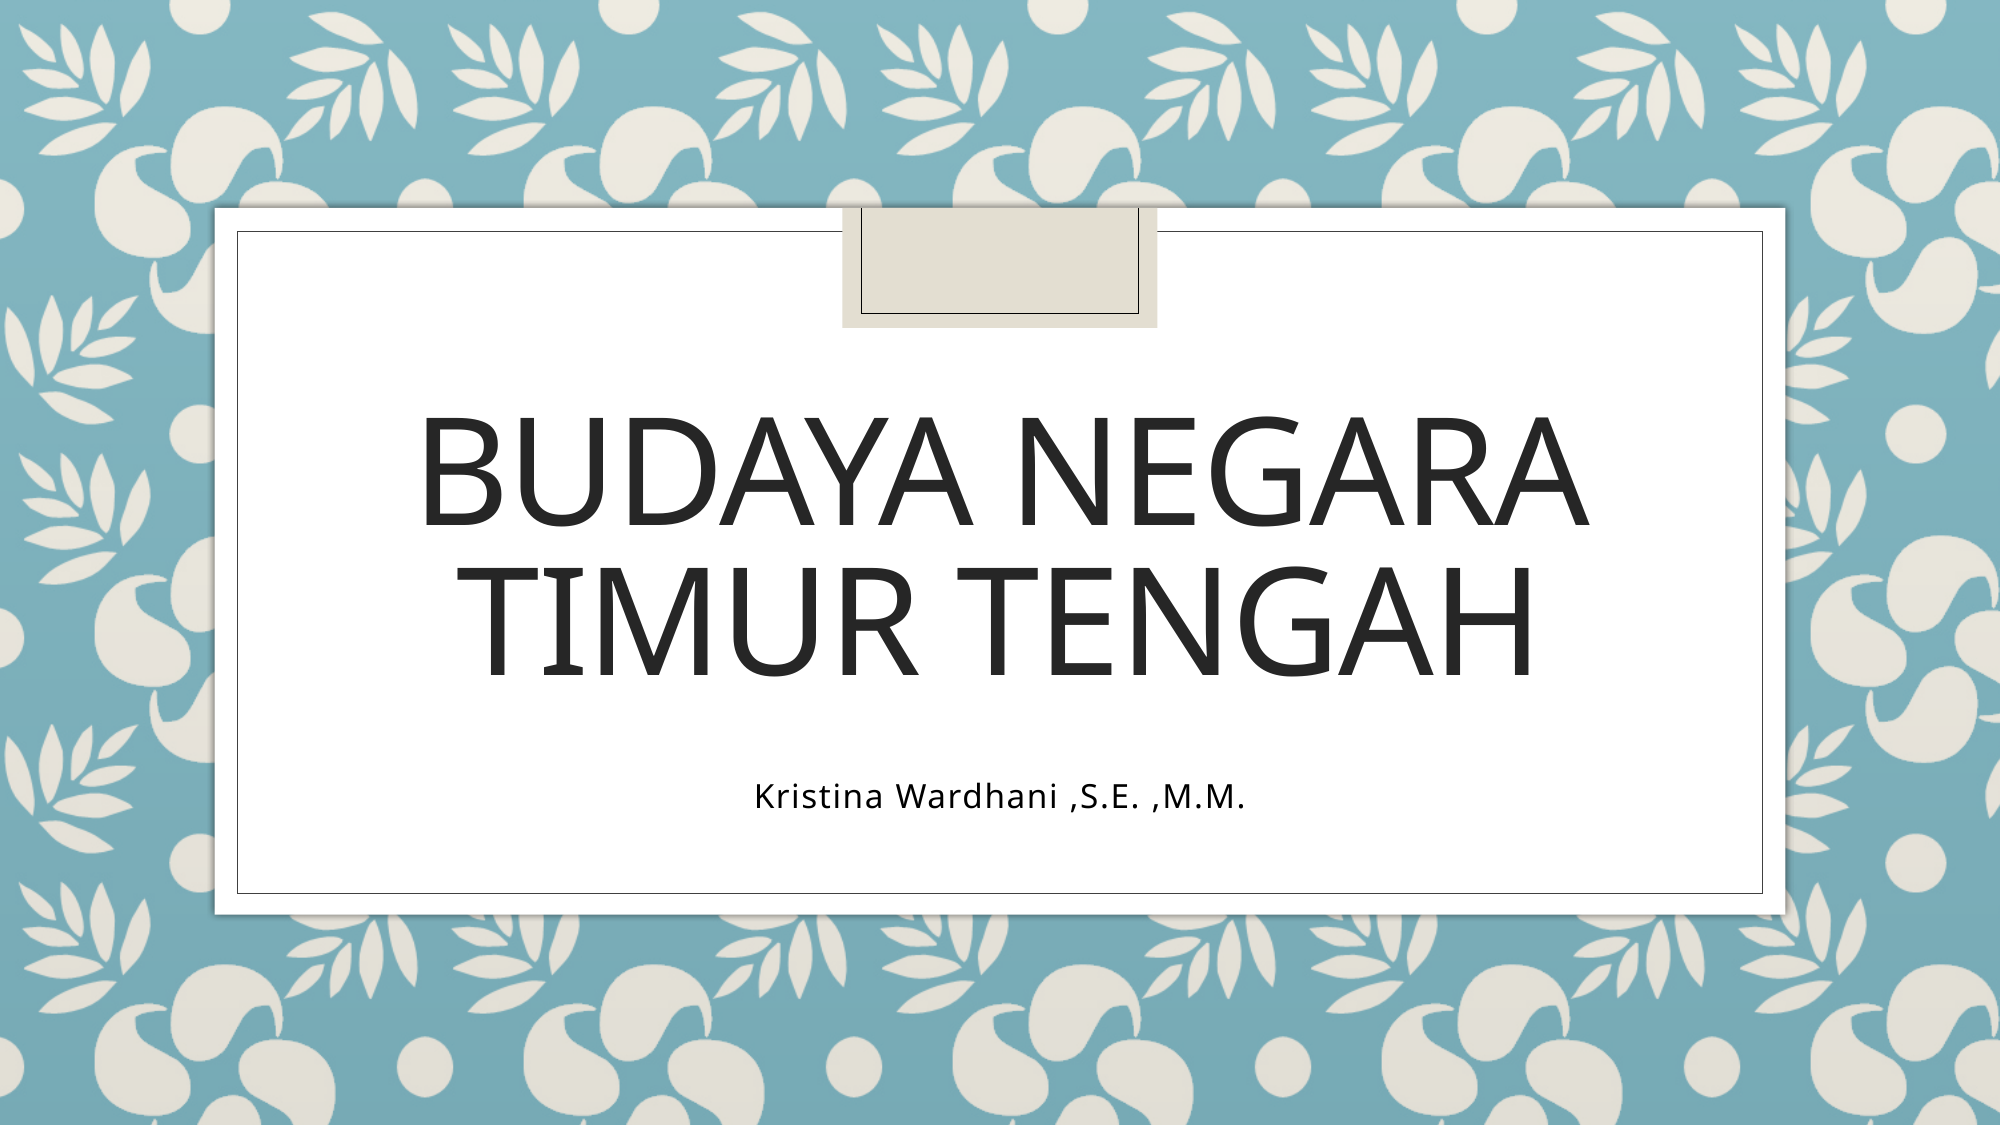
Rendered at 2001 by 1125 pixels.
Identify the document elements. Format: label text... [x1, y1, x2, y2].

subtitle Kristina Wardhani ,S.E. ,M.M. [256, 768, 1745, 844]
title Budaya negara timur tengah [256, 343, 1744, 768]
